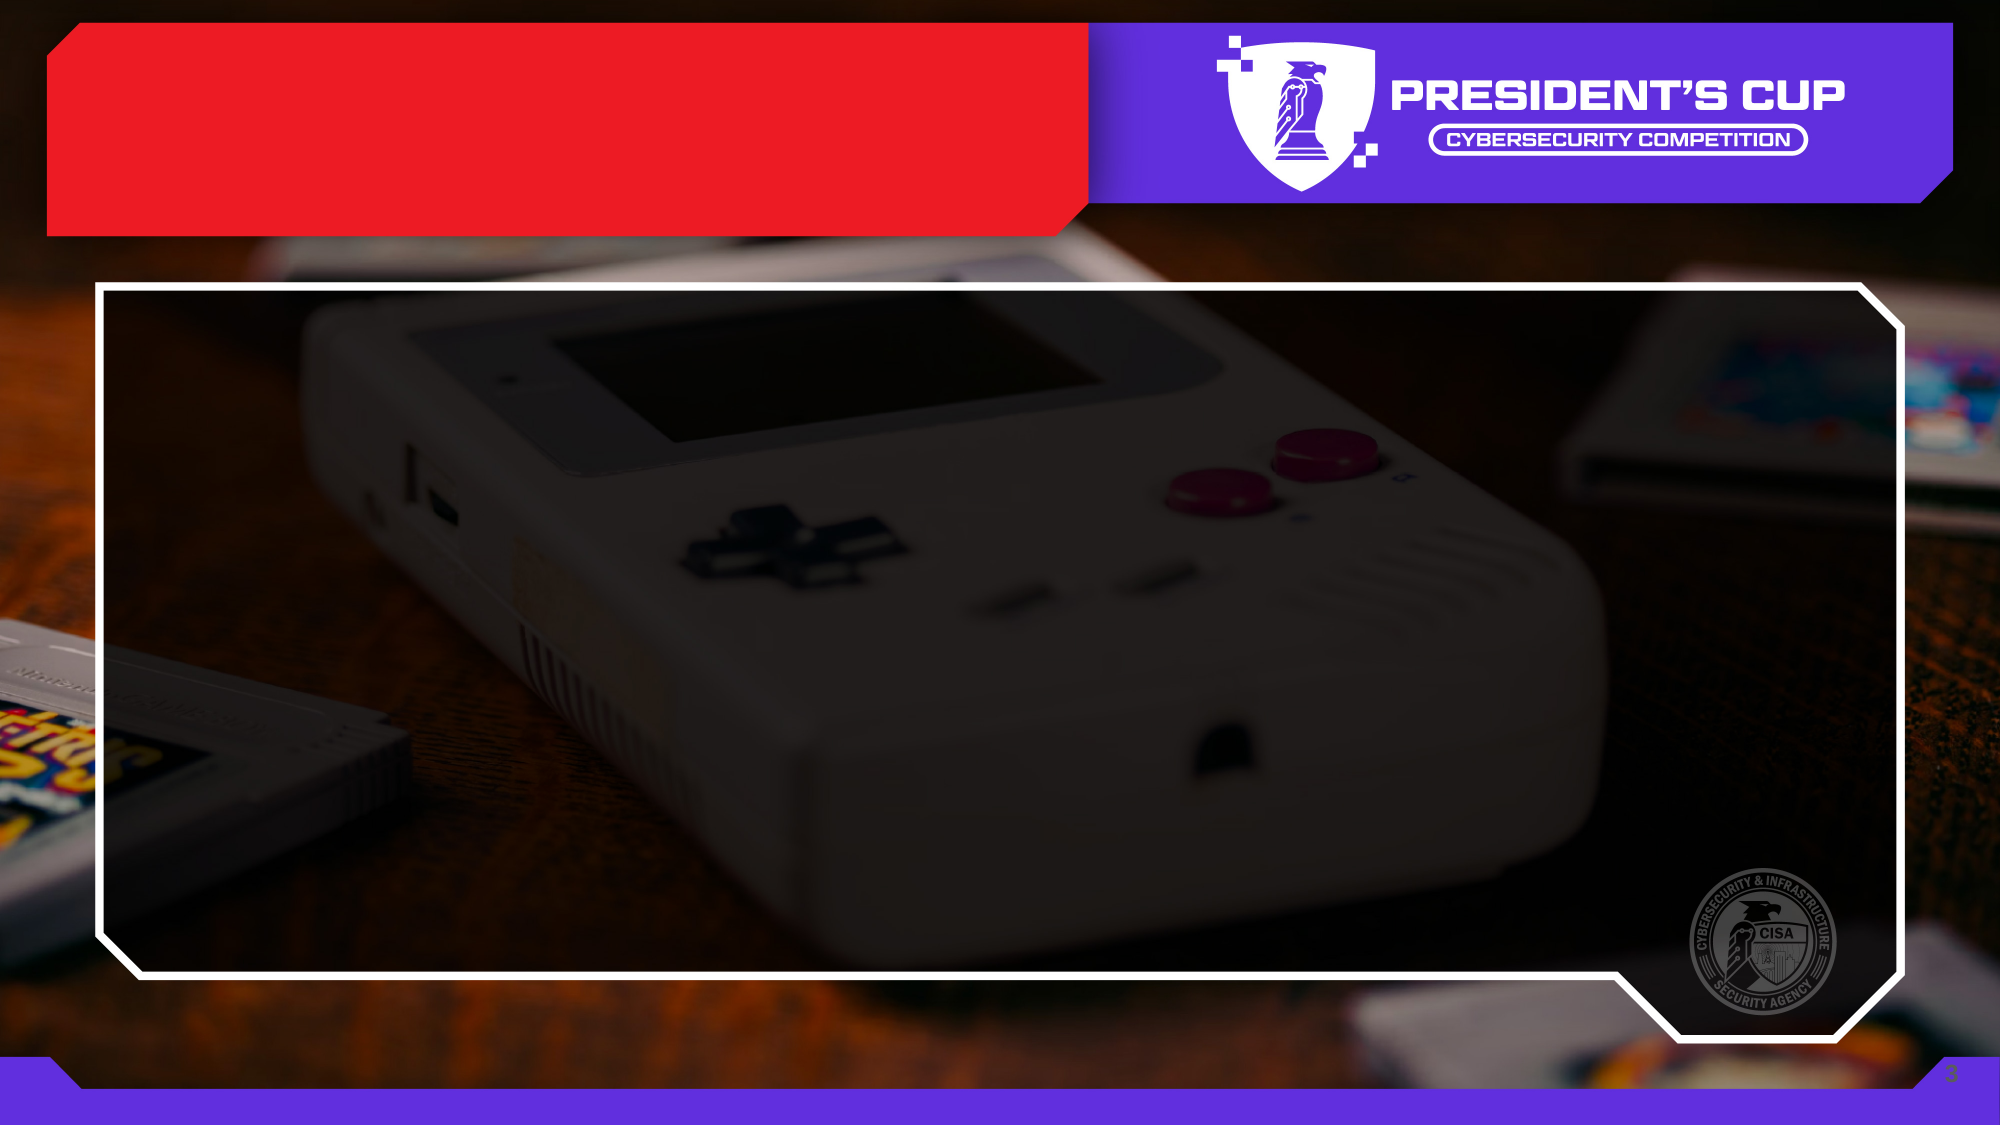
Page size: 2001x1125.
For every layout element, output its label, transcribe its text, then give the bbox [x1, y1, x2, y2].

slide_number 3 [1886, 1049, 1975, 1096]
picture [0, 0, 2000, 1125]
